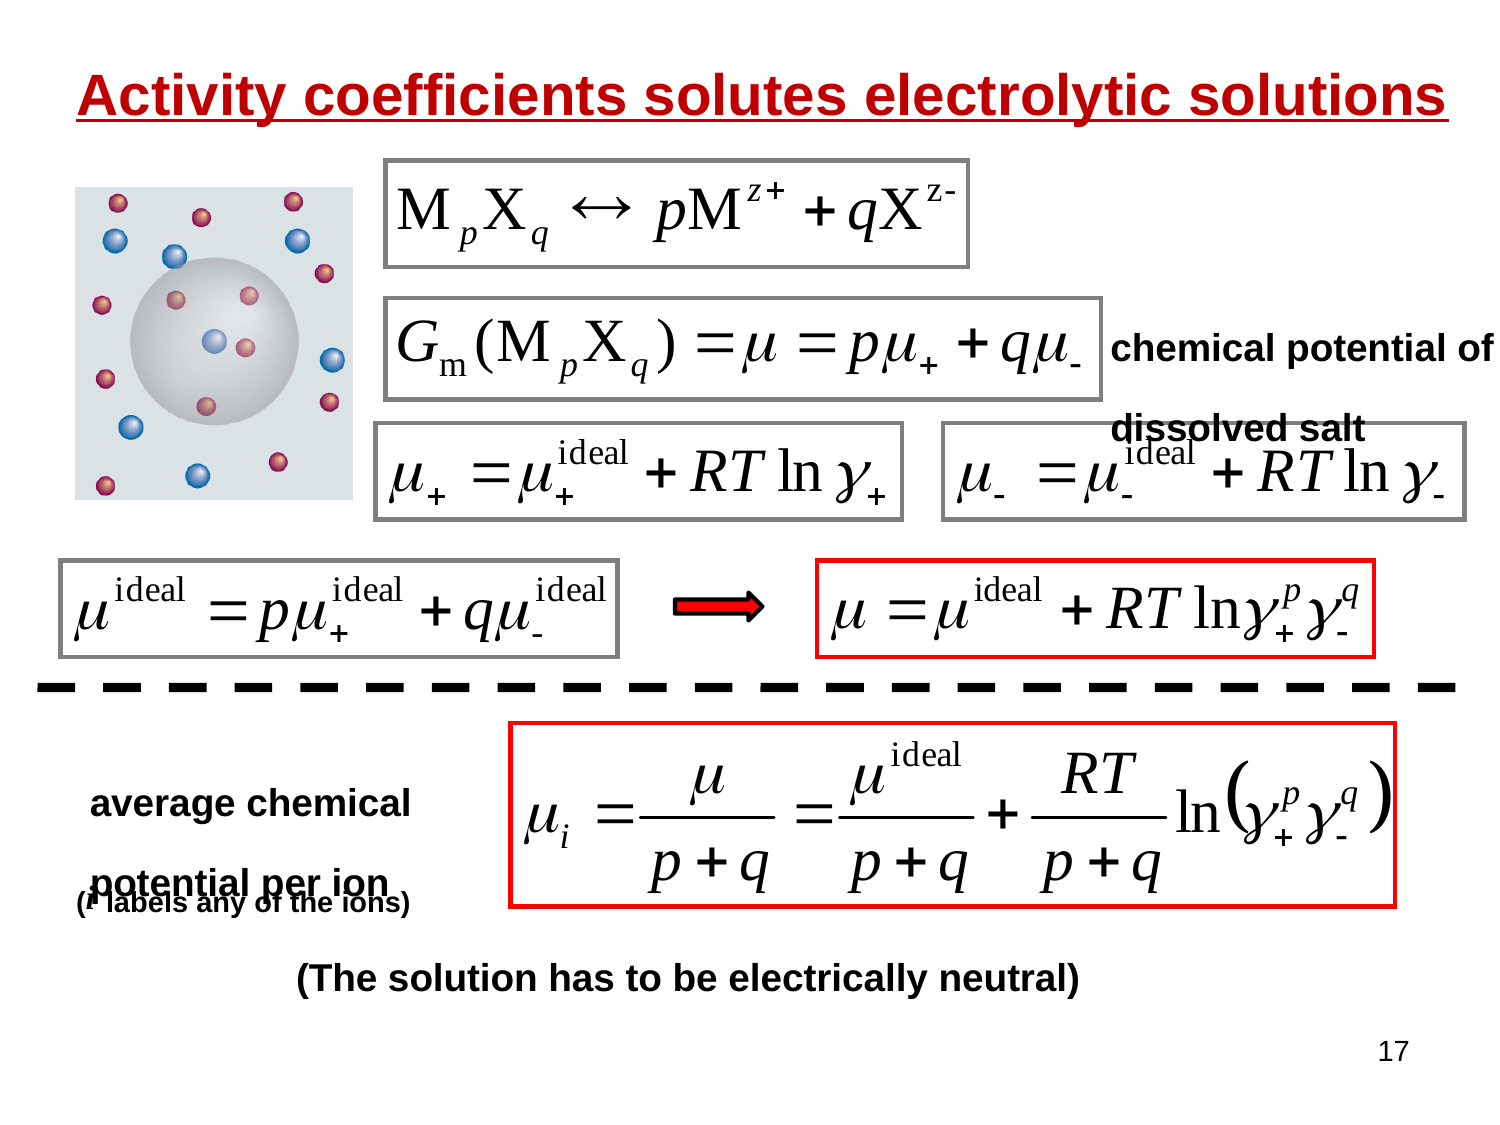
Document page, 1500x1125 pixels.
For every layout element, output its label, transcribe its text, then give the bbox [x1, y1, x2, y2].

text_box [387, 162, 967, 266]
slide_number 17 [1074, 1024, 1425, 1103]
text_box (i labels any of the ions) [61, 853, 502, 916]
text_box Activity coefficients solutes electrolytic solutions [24, 50, 1500, 163]
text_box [512, 724, 1393, 905]
picture [74, 187, 353, 501]
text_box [387, 299, 1100, 398]
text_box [62, 562, 616, 655]
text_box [944, 424, 1463, 518]
text_box [672, 590, 765, 623]
text_box (The solution has to be electrically neutral) [281, 937, 1232, 1013]
text_box chemical potential of dissolved salt [1095, 307, 1500, 421]
text_box average chemical potential per ion [74, 762, 507, 875]
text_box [377, 424, 901, 518]
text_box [819, 562, 1373, 655]
